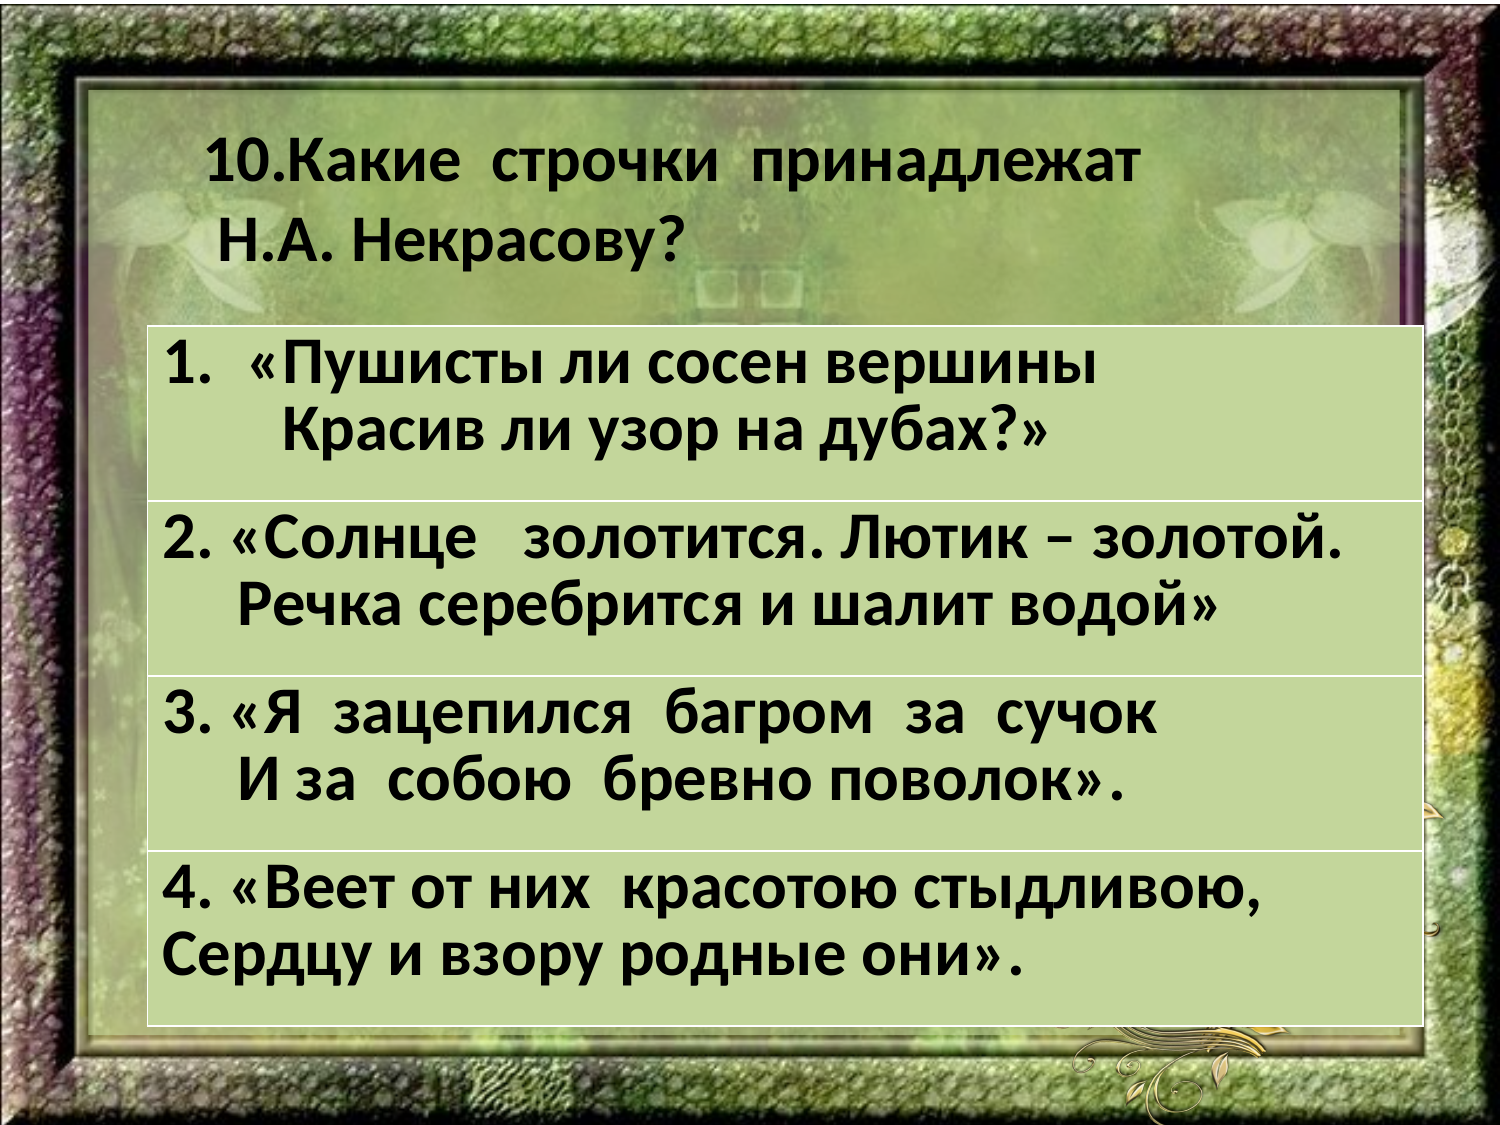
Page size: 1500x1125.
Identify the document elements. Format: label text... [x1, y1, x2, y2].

table_cell 2. «Солнце золотится. Лютик – золотой. Речка серебрится и шалит водой» [148, 502, 1422, 675]
text_box 10.Какие строчки принадлежат Н.А. Некрасову? [187, 107, 1173, 282]
table_cell 4. «Веет от них красотою стыдливою, Сердцу и взору родные они». [148, 852, 1422, 1025]
table_cell 3. «Я зацепился багром за сучок И за собою бревно поволок». [148, 677, 1422, 850]
table_header «Пушисты ли сосен вершины Красив ли узор на дубах?» [148, 327, 1422, 500]
picture [0, 4, 1500, 1125]
